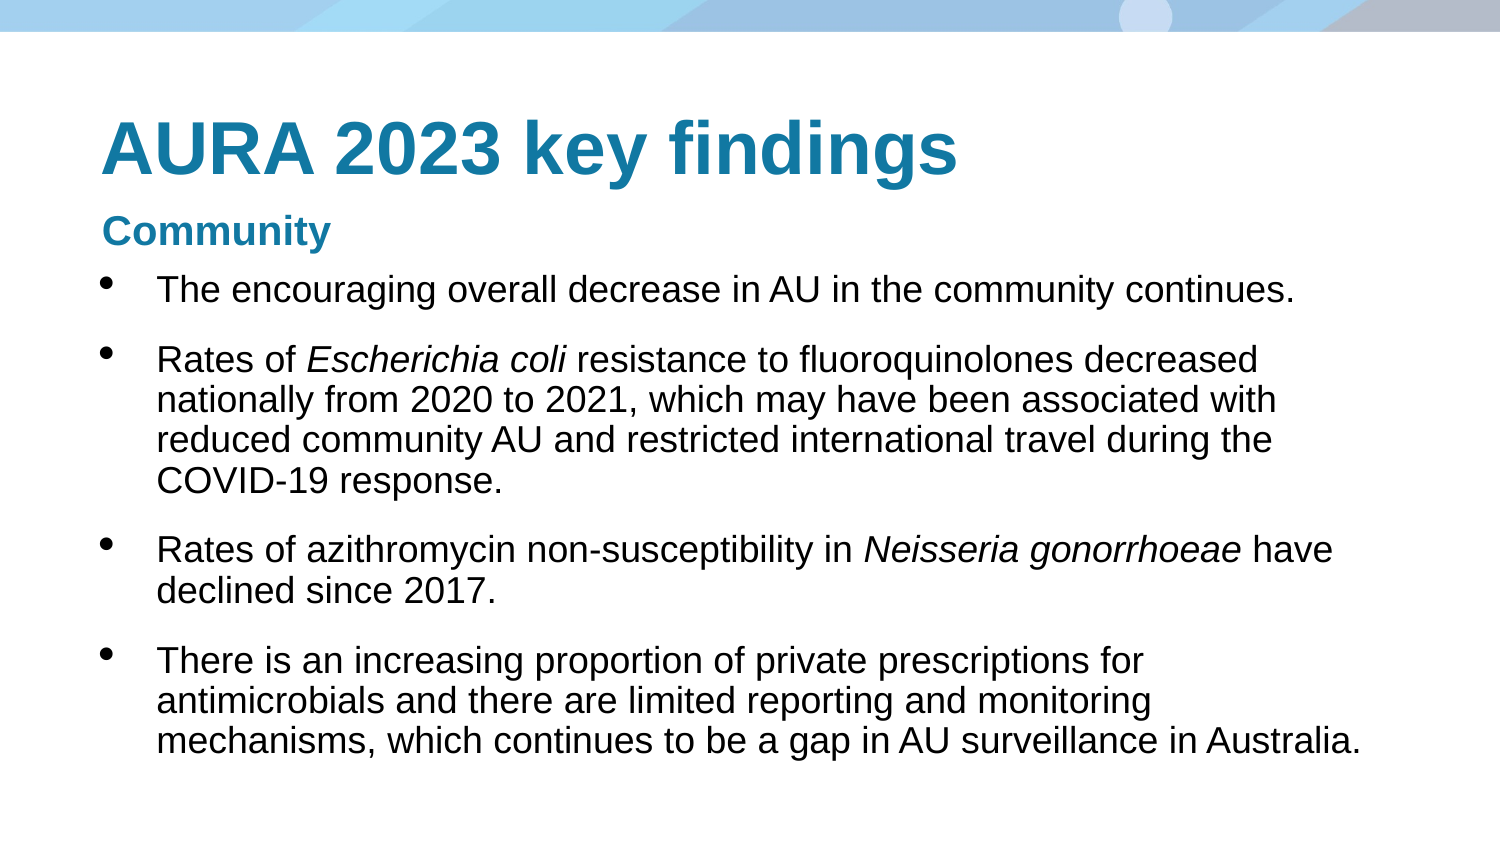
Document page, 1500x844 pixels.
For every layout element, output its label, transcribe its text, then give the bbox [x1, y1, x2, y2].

list The encouraging overall decrease in AU in the community continues. Rates of Escherichia coli resistance to fluoroquinolones decreased nationally from 2020 to 2021, which may have been associated with reduced community AU and restricted international travel during the COVID-19 response. Rates of azithromycin non-susceptibility in Neisseria gonorrhoeae have declined since 2017. There is an increasing proportion of private prescriptions for antimicrobials and there are limited reporting and monitoring mechanisms, which continues to be a gap in AU surveillance in Australia. [100, 262, 1394, 844]
title AURA 2023 key findings [100, 102, 1394, 200]
picture [0, 0, 1500, 32]
list Community [101, 200, 1393, 262]
